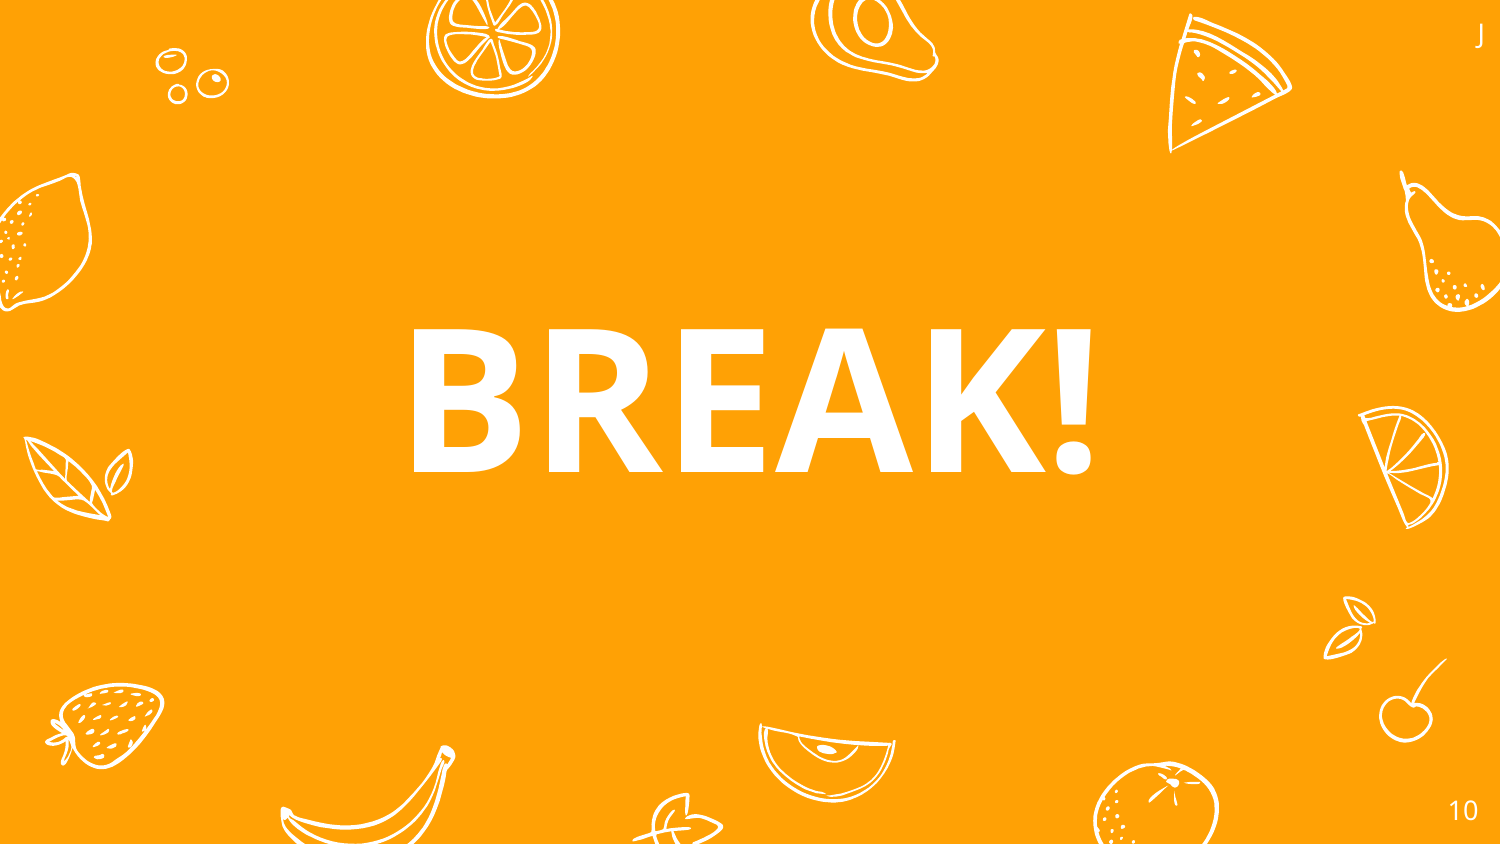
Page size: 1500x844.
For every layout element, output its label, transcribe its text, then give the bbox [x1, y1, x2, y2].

slide_number J [1410, 0, 1500, 65]
title BREAK! [290, 315, 1210, 528]
slide_number ‹#› [1403, 779, 1494, 844]
